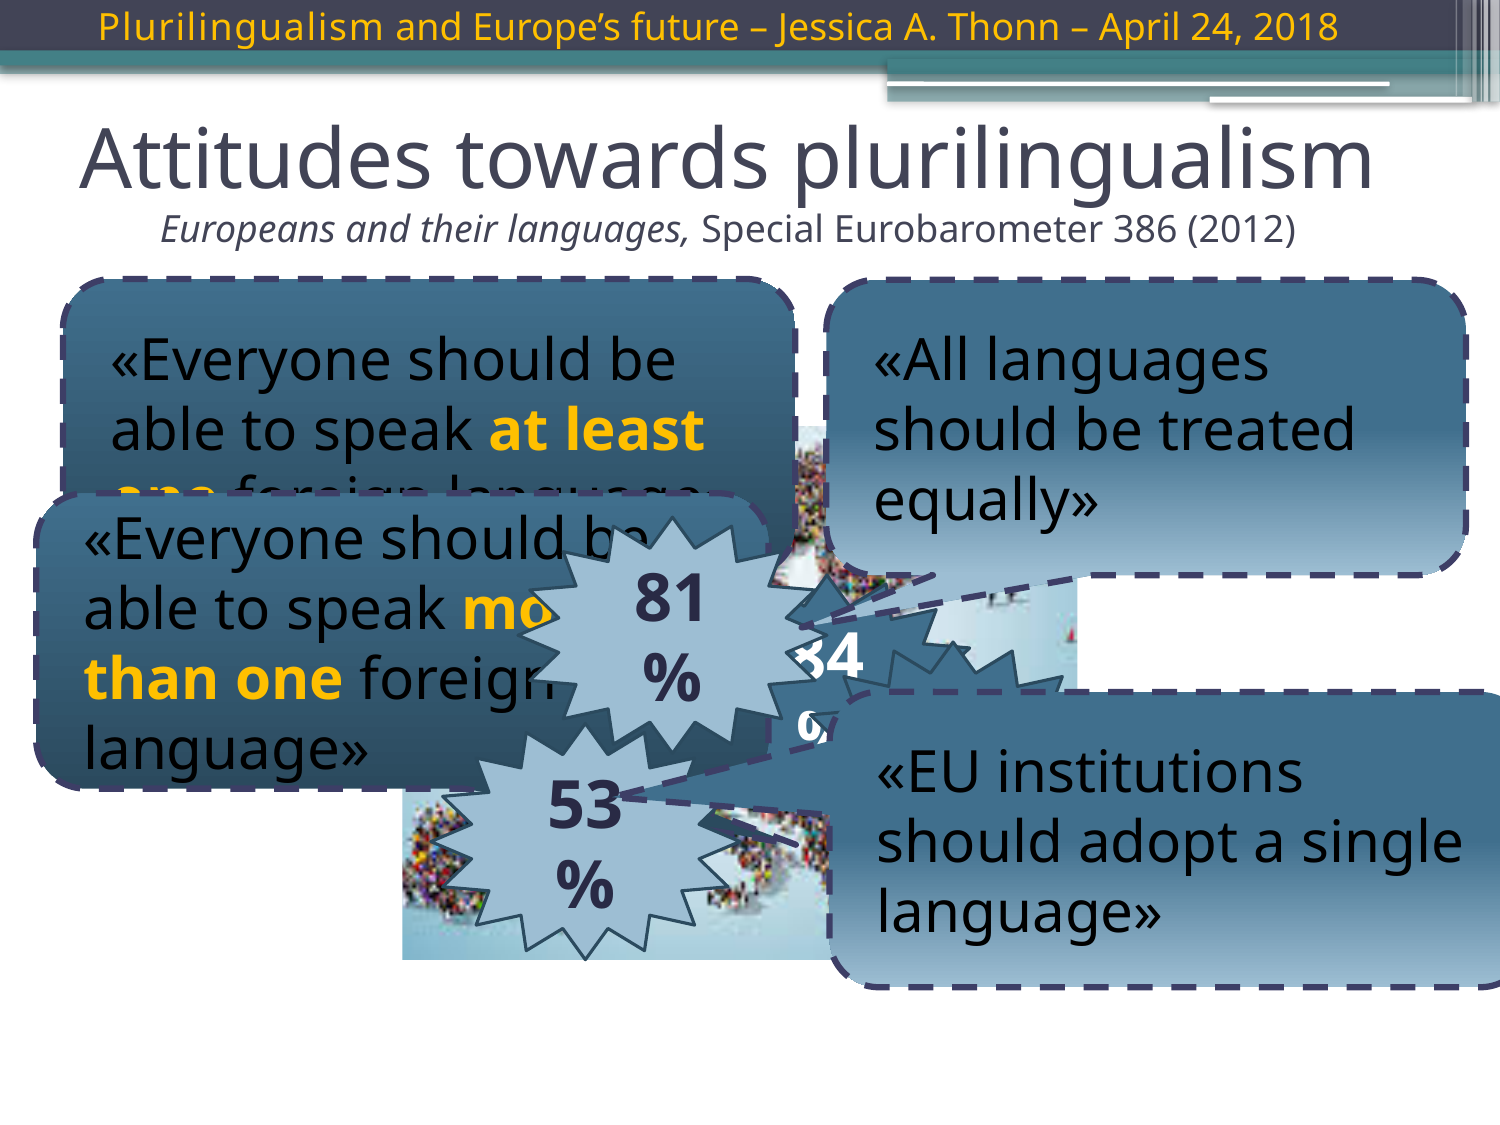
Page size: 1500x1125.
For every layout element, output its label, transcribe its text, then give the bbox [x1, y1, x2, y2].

text_box «All languages should be treated equally» [824, 278, 1468, 579]
text_box Plurilingualism and Europe’s future – Jessica A. Thonn – April 24, 2018 [64, 0, 1415, 63]
text_box «Everyone should be able to speak more than one foreign language» [34, 491, 395, 791]
title Attitudes towards plurilingualism Europeans and their languages, Special Eurobarometer 386 (2012) [53, 90, 1404, 265]
picture [402, 426, 1078, 961]
text_box «EU institutions should adopt a single language» [840, 690, 1500, 989]
text_box «Everyone should be able to speak at least one foreign language» [61, 277, 797, 497]
